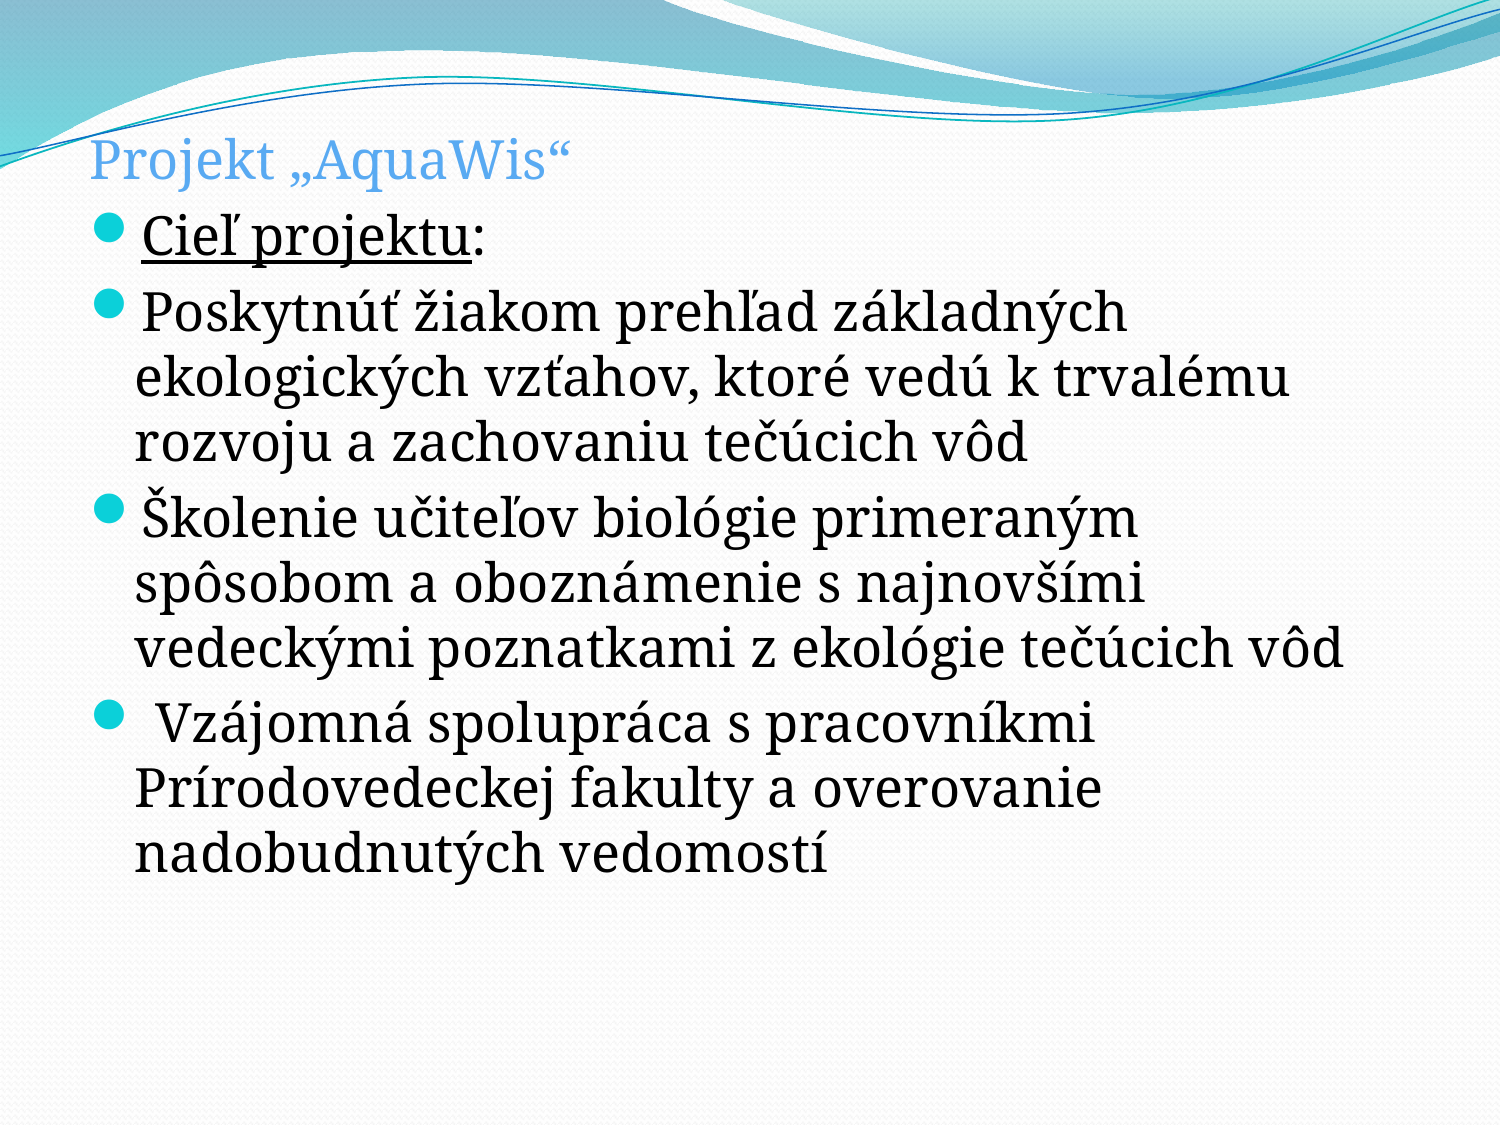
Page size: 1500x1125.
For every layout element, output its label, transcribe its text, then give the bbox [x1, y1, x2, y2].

list Projekt „AquaWis“ Cieľ projektu: Poskytnúť žiakom prehľad základných ekologických vzťahov, ktoré vedú k trvalému rozvoju a zachovaniu tečúcich vôd Školenie učiteľov biológie primeraným spôsobom a oboznámenie s najnovšími vedeckými poznatkami z ekológie tečúcich vôd Vzájomná spolupráca s pracovníkmi Prírodovedeckej fakulty a overovanie nadobudnutých vedomostí [75, 42, 1425, 1000]
